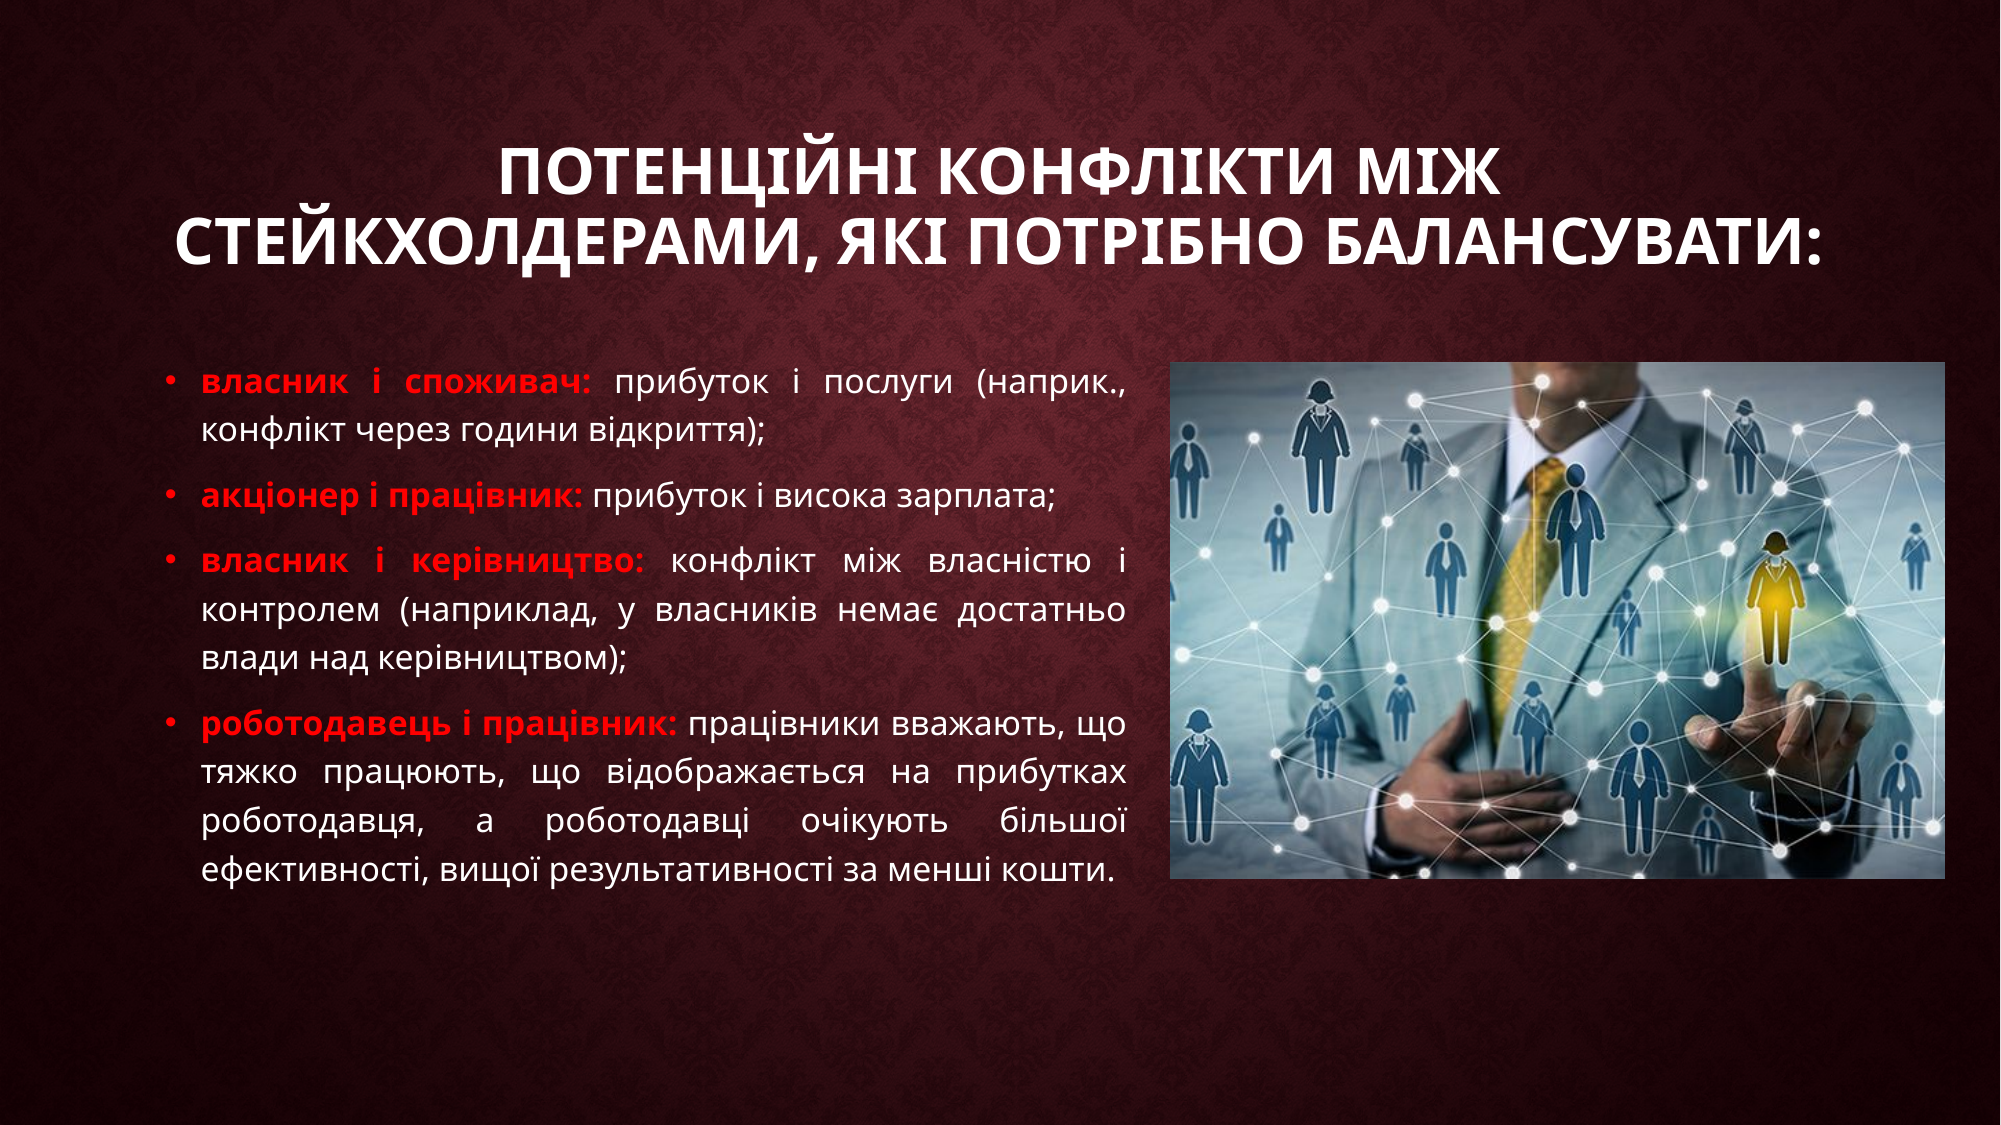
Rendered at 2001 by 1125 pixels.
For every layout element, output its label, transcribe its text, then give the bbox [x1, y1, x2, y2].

list власник і споживач: прибуток і послуги (наприк., конфлікт через години відкриття); акціонер і працівник: прибуток і висока зарплата; власник і керівництво: конфлікт між власністю і контролем (наприклад, у власників немає достатньо влади над керівництвом); роботодавець і працівник: працівники вважають, що тяжко працюють, що відображається на прибутках роботодавця, а роботодавці очікують більшої ефективності, вищої результативності за менші кошти. [149, 343, 1142, 950]
picture [1169, 362, 1945, 879]
title Потенційні конфлікти між стейкхолдерами, які потрібно балансувати: [149, 99, 1849, 318]
